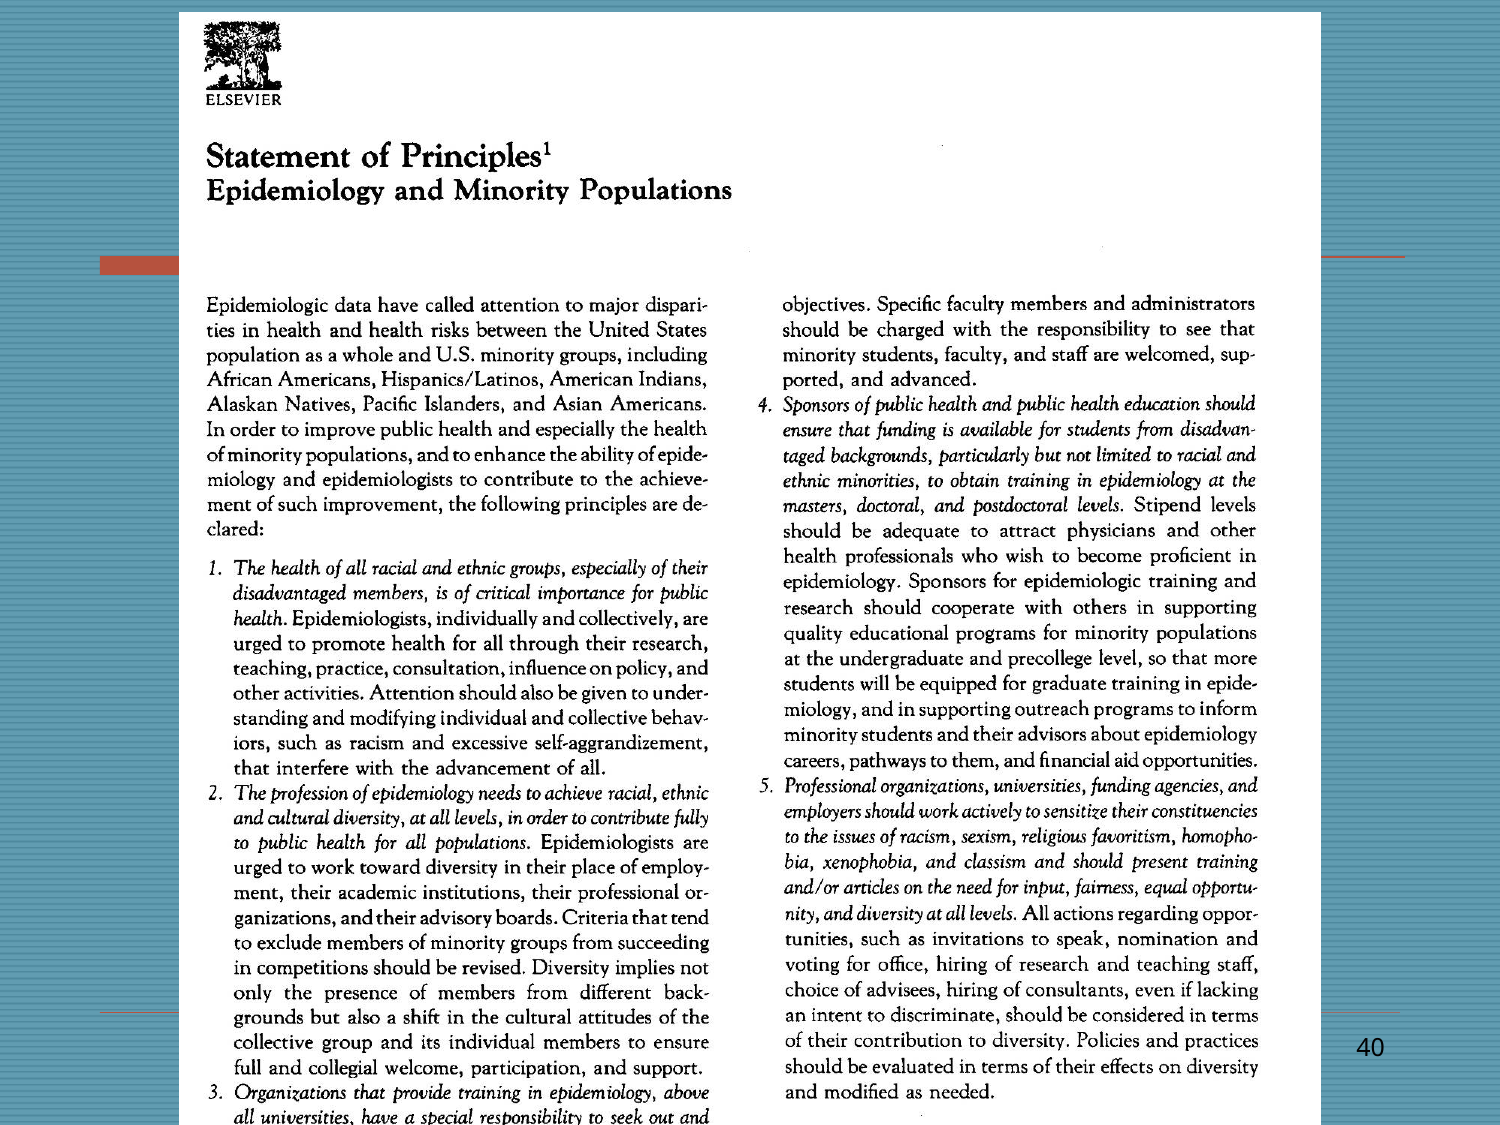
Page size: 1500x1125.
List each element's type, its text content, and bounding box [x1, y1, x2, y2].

slide_number 40 [1324, 1024, 1401, 1103]
picture [0, 0, 1500, 1125]
